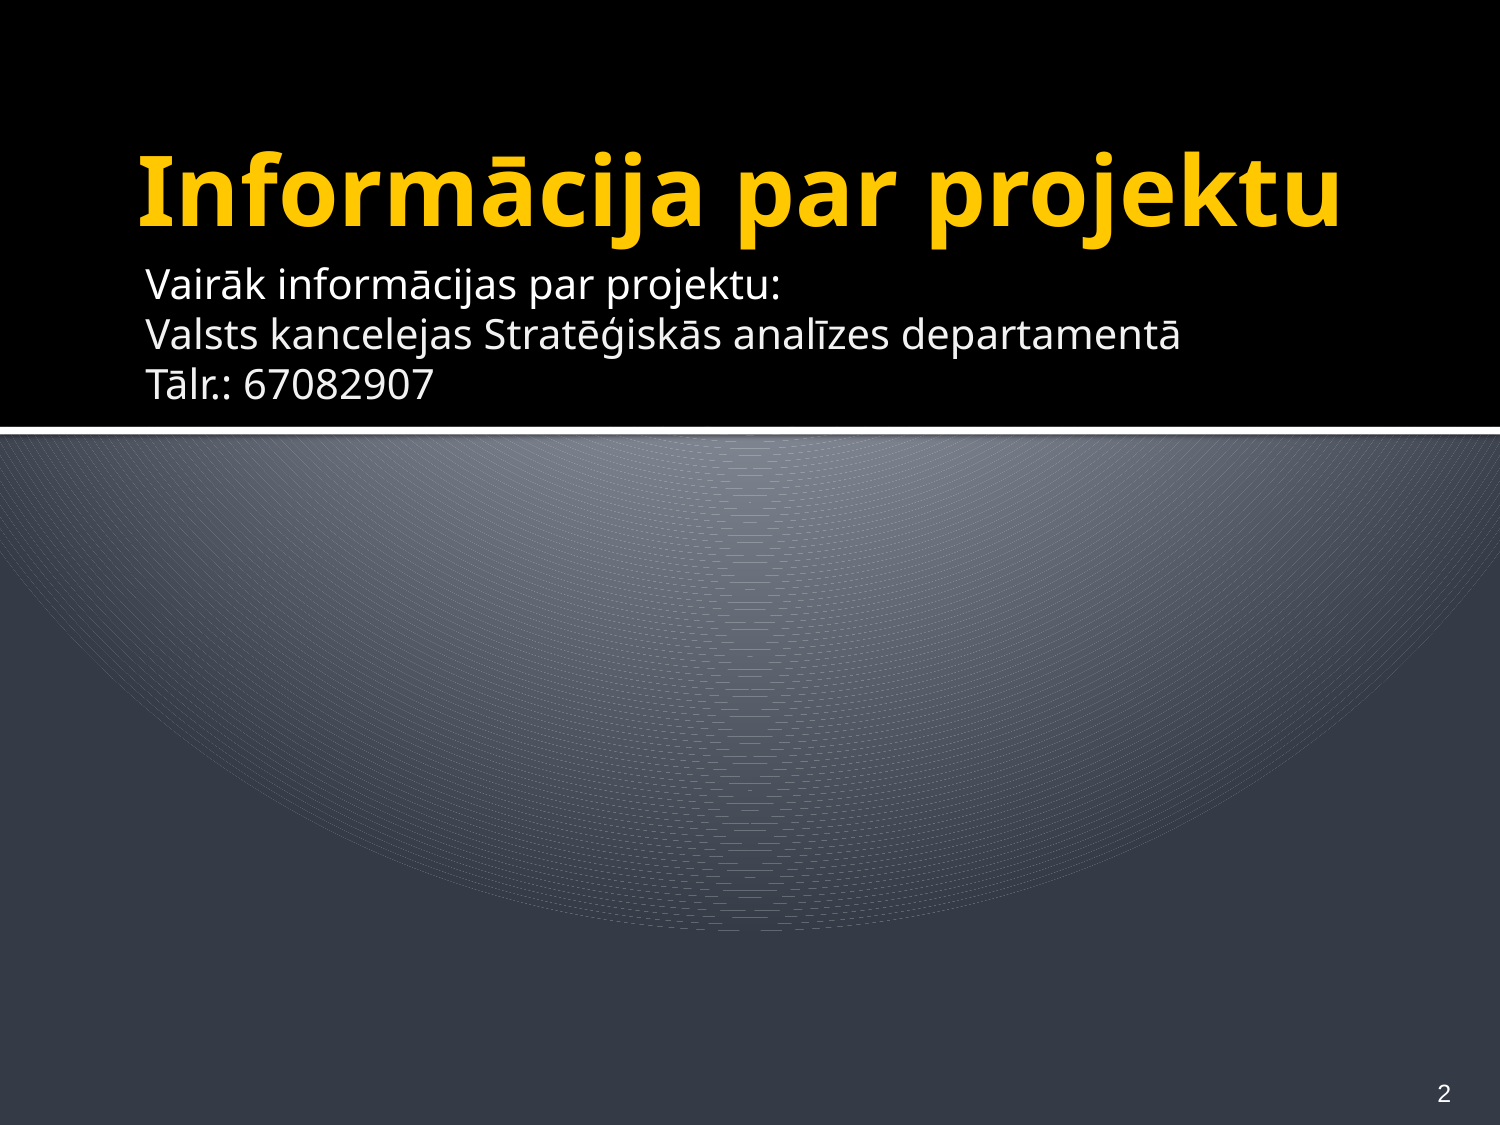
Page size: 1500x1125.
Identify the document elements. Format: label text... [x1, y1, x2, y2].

title Informācija par projektu [123, 19, 1438, 247]
list Vairāk informācijas par projektu: Valsts kancelejas Stratēģiskās analīzes departamentā Tālr.: 67082907 [121, 257, 1438, 458]
slide_number 2 [1345, 1062, 1467, 1108]
